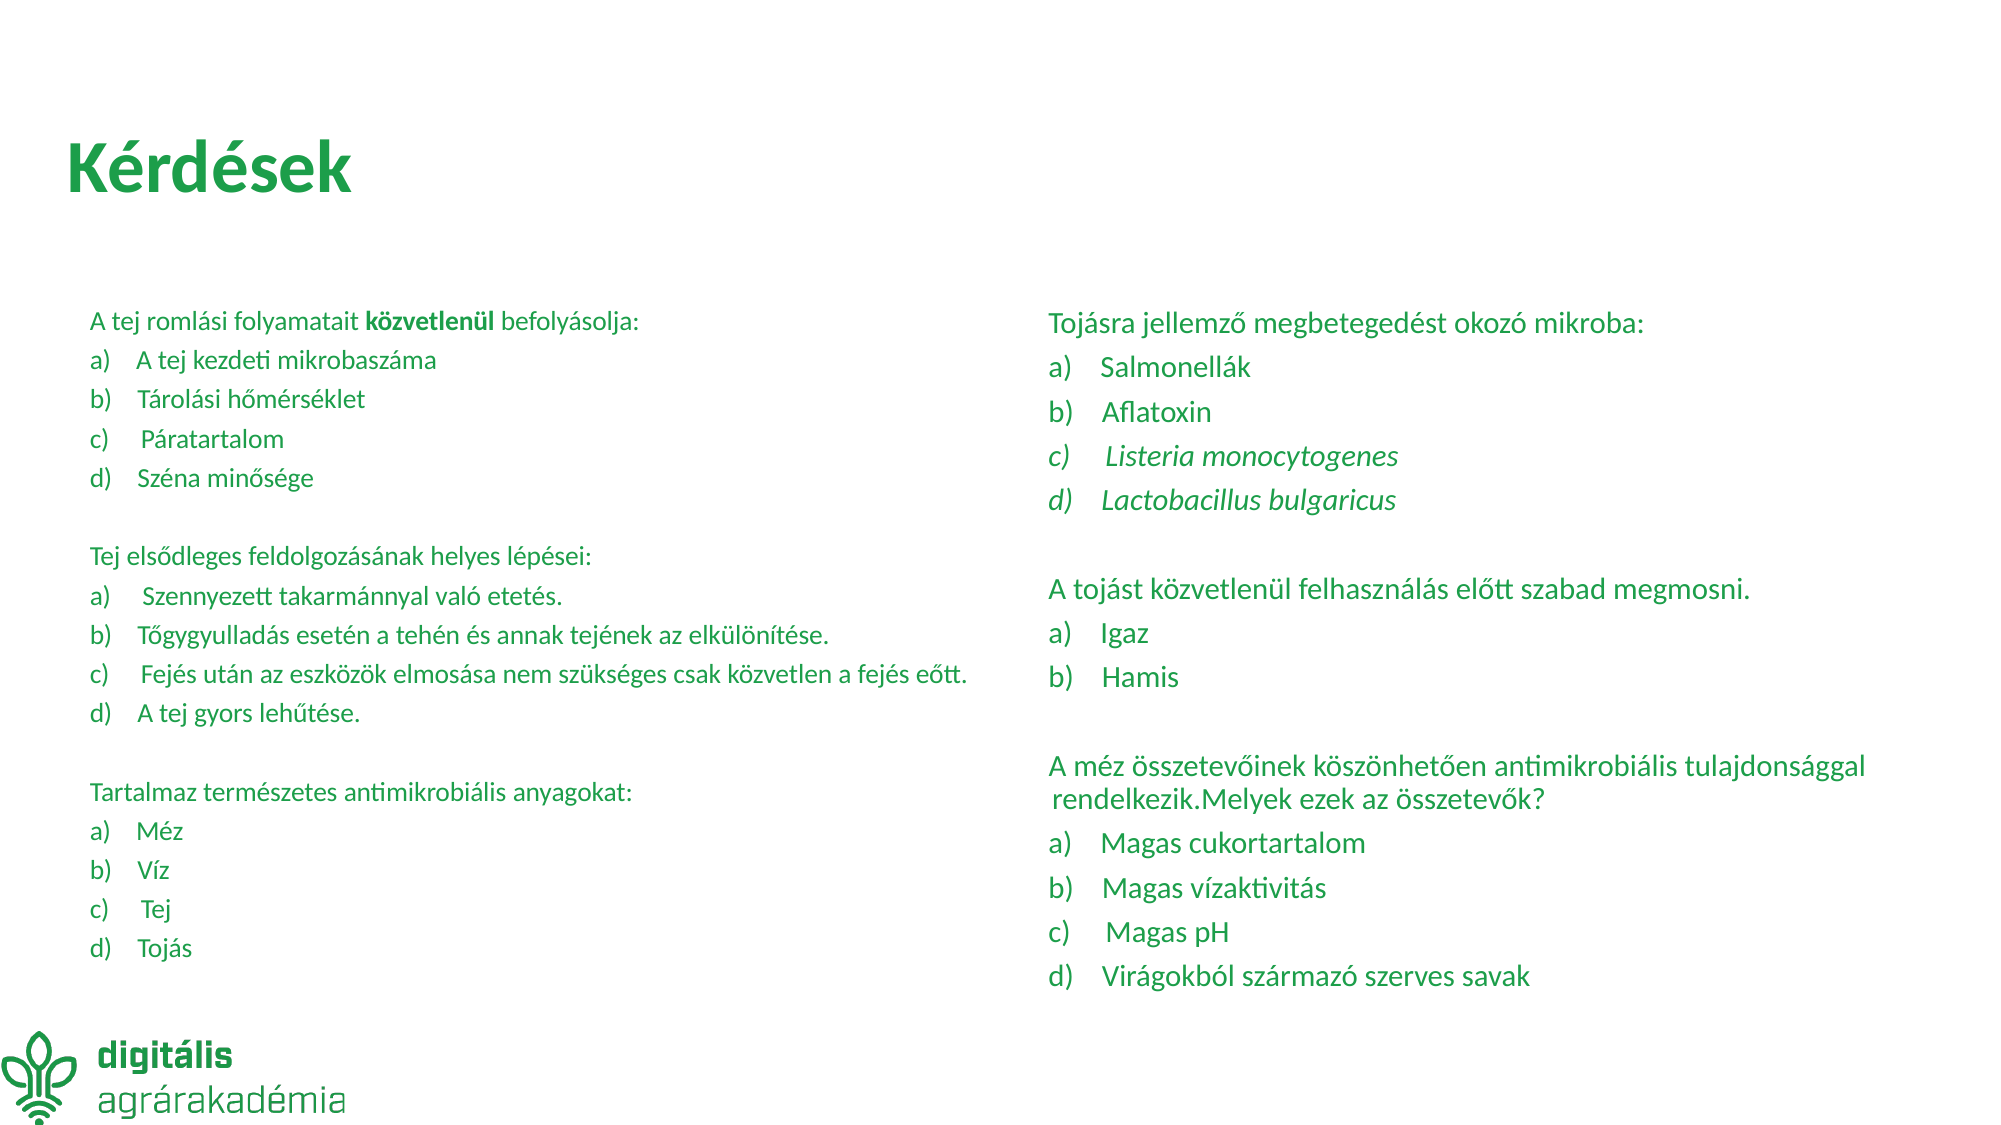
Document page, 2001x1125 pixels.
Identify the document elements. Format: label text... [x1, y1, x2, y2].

picture [0, 1031, 345, 1125]
list Tojásra jellemző megbetegedést okozó mikroba: a) Salmonellák b) Aflatoxin c) Listeria monocytogenes d) Lactobacillus bulgaricus A tojást közvetlenül felhasználás előtt szabad megmosni. a) Igaz b) Hamis A méz összetevőinek köszönhetően antimikrobiális tulajdonsággal rendelkezik.Melyek ezek az összetevők? a) Magas cukortartalom b) Magas vízaktivitás c) Magas pH d) Virágokból származó szerves savak [1012, 299, 1949, 1014]
list A tej romlási folyamatait közvetlenül befolyásolja: a) A tej kezdeti mikrobaszáma b) Tárolási hőmérséklet c) Páratartalom d) Széna minősége Tej elsődleges feldolgozásának helyes lépései: a) Szennyezett takarmánnyal való etetés. b) Tőgygyulladás esetén a tehén és annak tejének az elkülönítése. c) Fejés után az eszközök elmosása nem szükséges csak közvetlen a fejés eőtt. d) A tej gyors lehűtése. Tartalmaz természetes antimikrobiális anyagokat: a) Méz b) Víz c) Tej d) Tojás [52, 299, 988, 1014]
title Kérdések [52, 59, 1949, 278]
